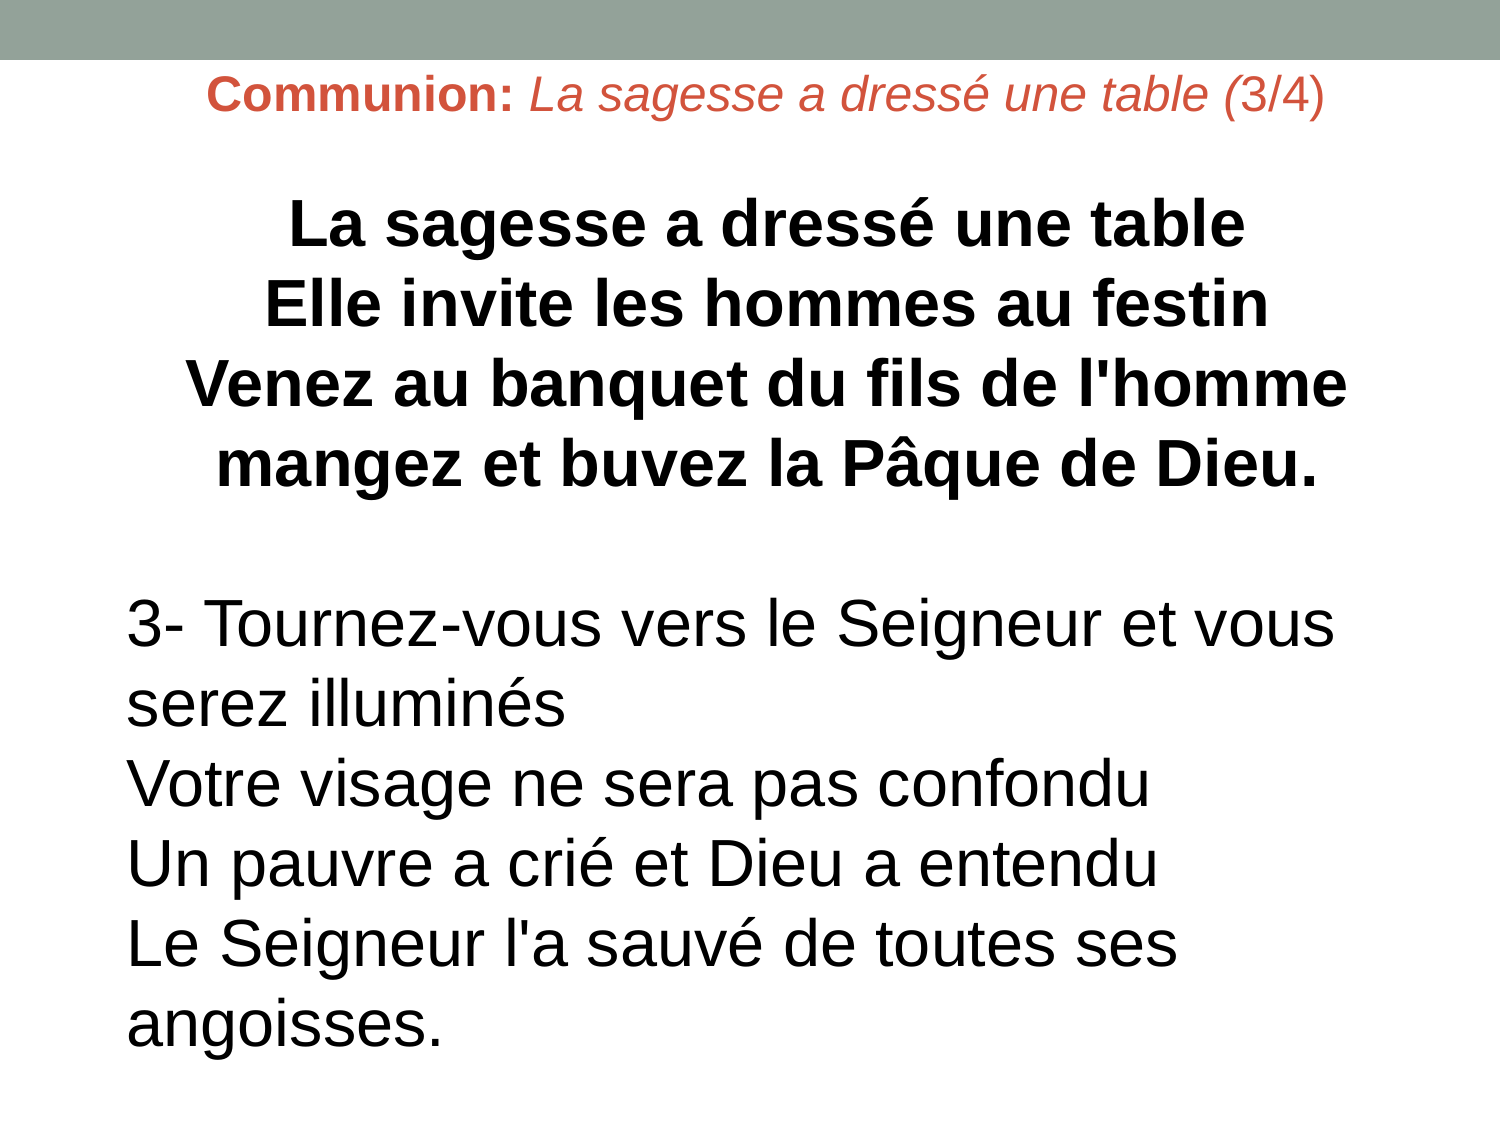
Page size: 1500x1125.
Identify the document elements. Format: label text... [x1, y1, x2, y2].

text_box La sagesse a dressé une table Elle invite les hommes au festin Venez au banquet du fils de l'homme mangez et buvez la Pâque de Dieu. 3- Tournez-vous vers le Seigneur et vous serez illuminés Votre visage ne sera pas confondu Un pauvre a crié et Dieu a entendu Le Seigneur l'a sauvé de toutes ses angoisses. [112, 172, 1424, 1047]
text_box Communion: La sagesse a dressé une table (3/4) [76, 54, 1471, 155]
